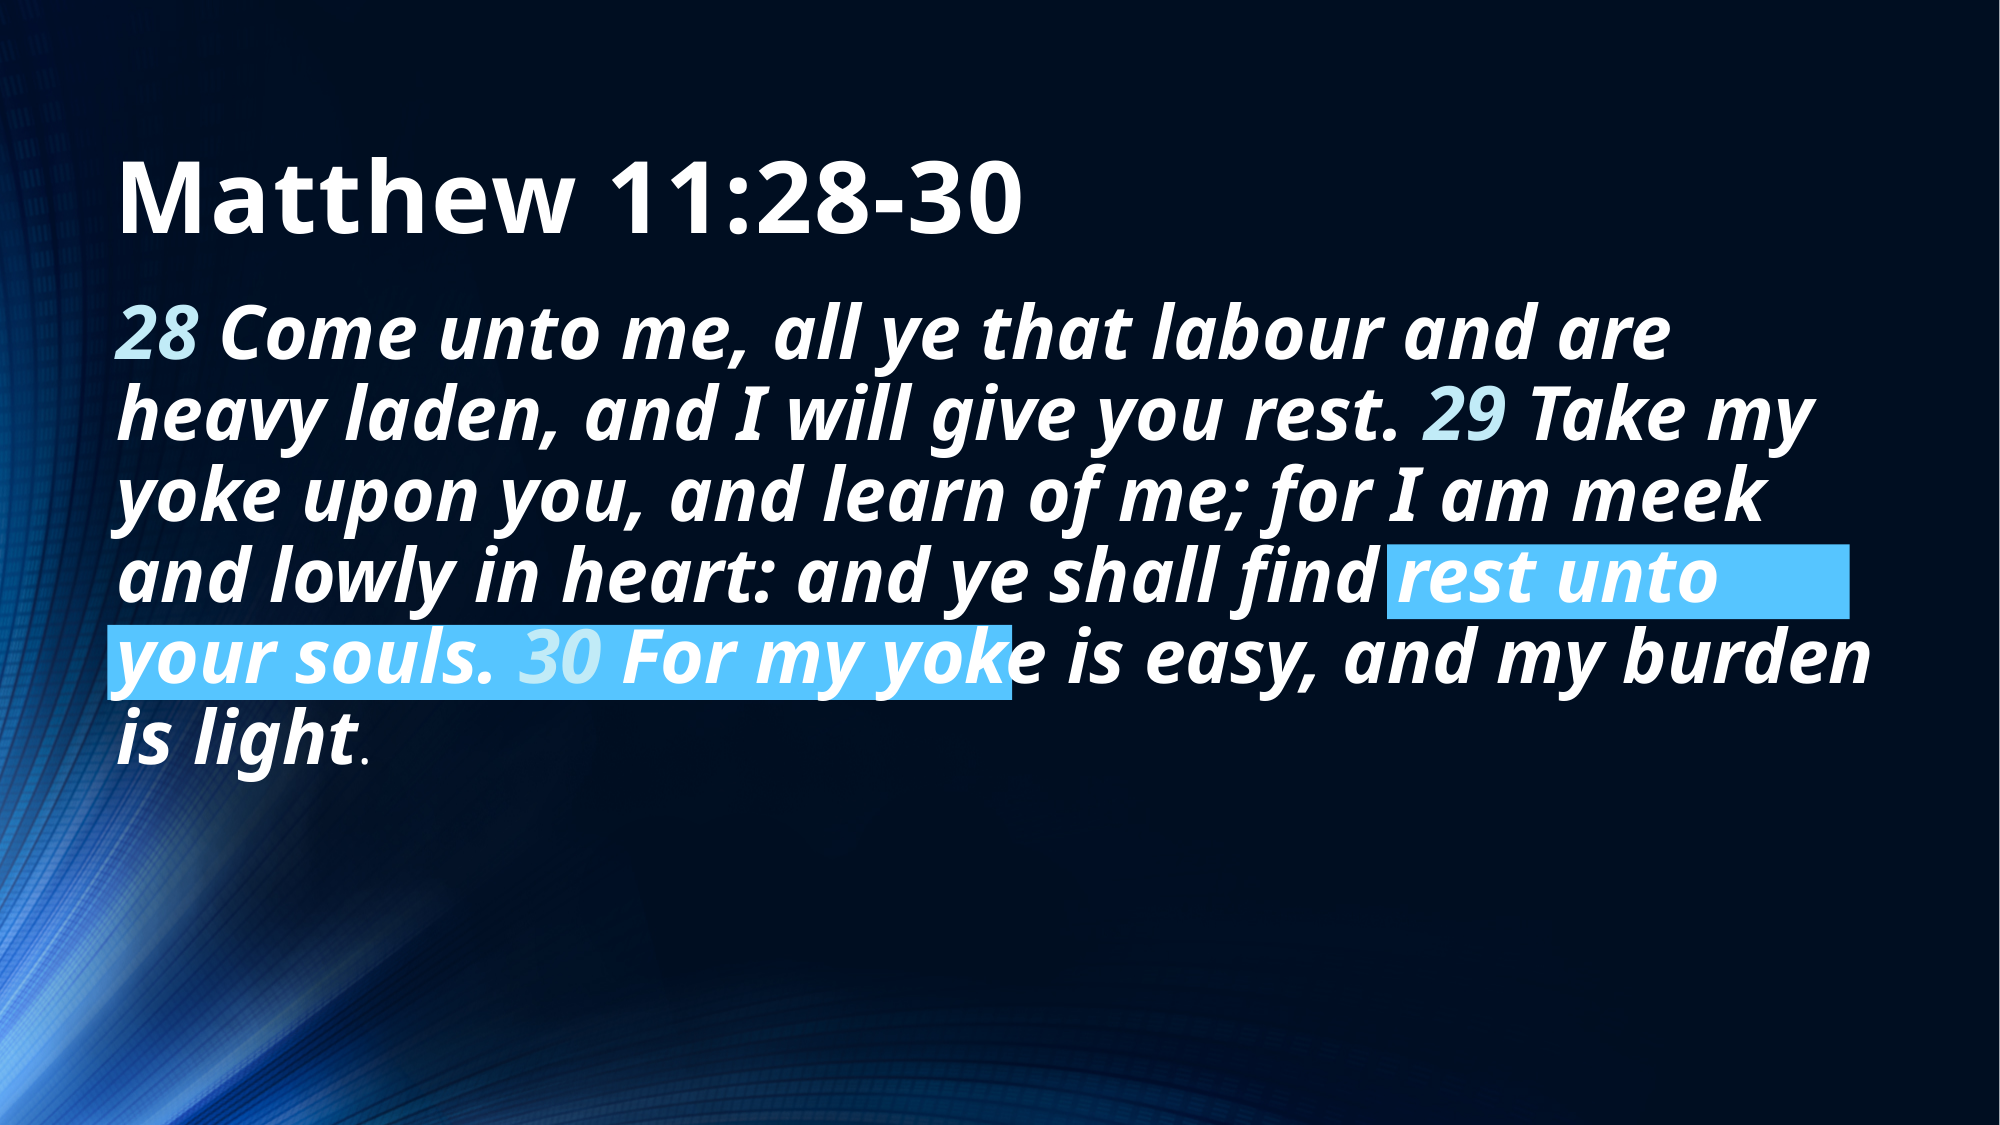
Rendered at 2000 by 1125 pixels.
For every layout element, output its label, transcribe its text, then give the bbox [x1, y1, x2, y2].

picture [0, 0, 2000, 1125]
list 28 Come unto me, all ye that labour and are heavy laden, and I will give you rest. 29 Take my yoke upon you, and learn of me; for I am meek and lowly in heart: and ye shall find rest unto your souls. 30 For my yoke is easy, and my burden is light. [101, 287, 1900, 763]
title Matthew 11:28-30 [99, 62, 1750, 263]
